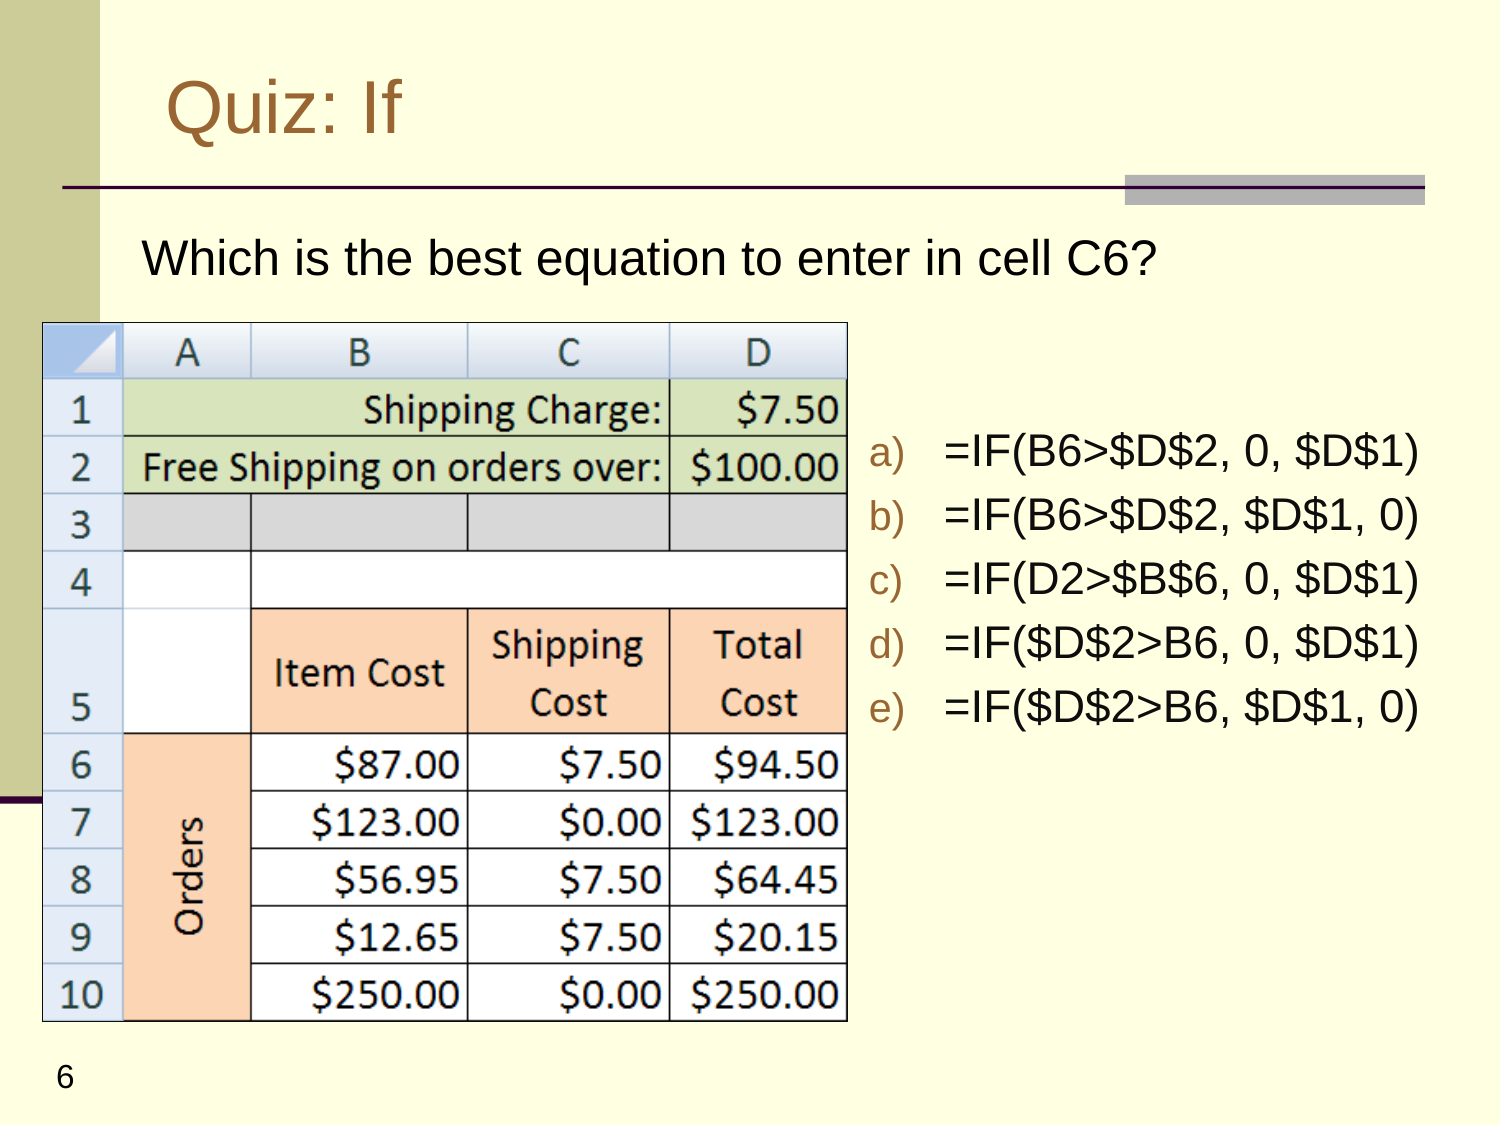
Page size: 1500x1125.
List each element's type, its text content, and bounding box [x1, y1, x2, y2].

slide_number 6 [27, 1047, 103, 1099]
title Quiz: If [149, 45, 1426, 163]
text_box Which is the best equation to enter in cell C6? [126, 217, 1403, 296]
text_box =IF(B6>$D$2, 0, $D$1) =IF(B6>$D$2, $D$1, 0) =IF(D2>$B$6, 0, $D$1) =IF($D$2>B6, 0, $D$1) =IF($D$2>B6, $D$1, 0) [854, 348, 1476, 902]
picture [42, 322, 849, 1022]
